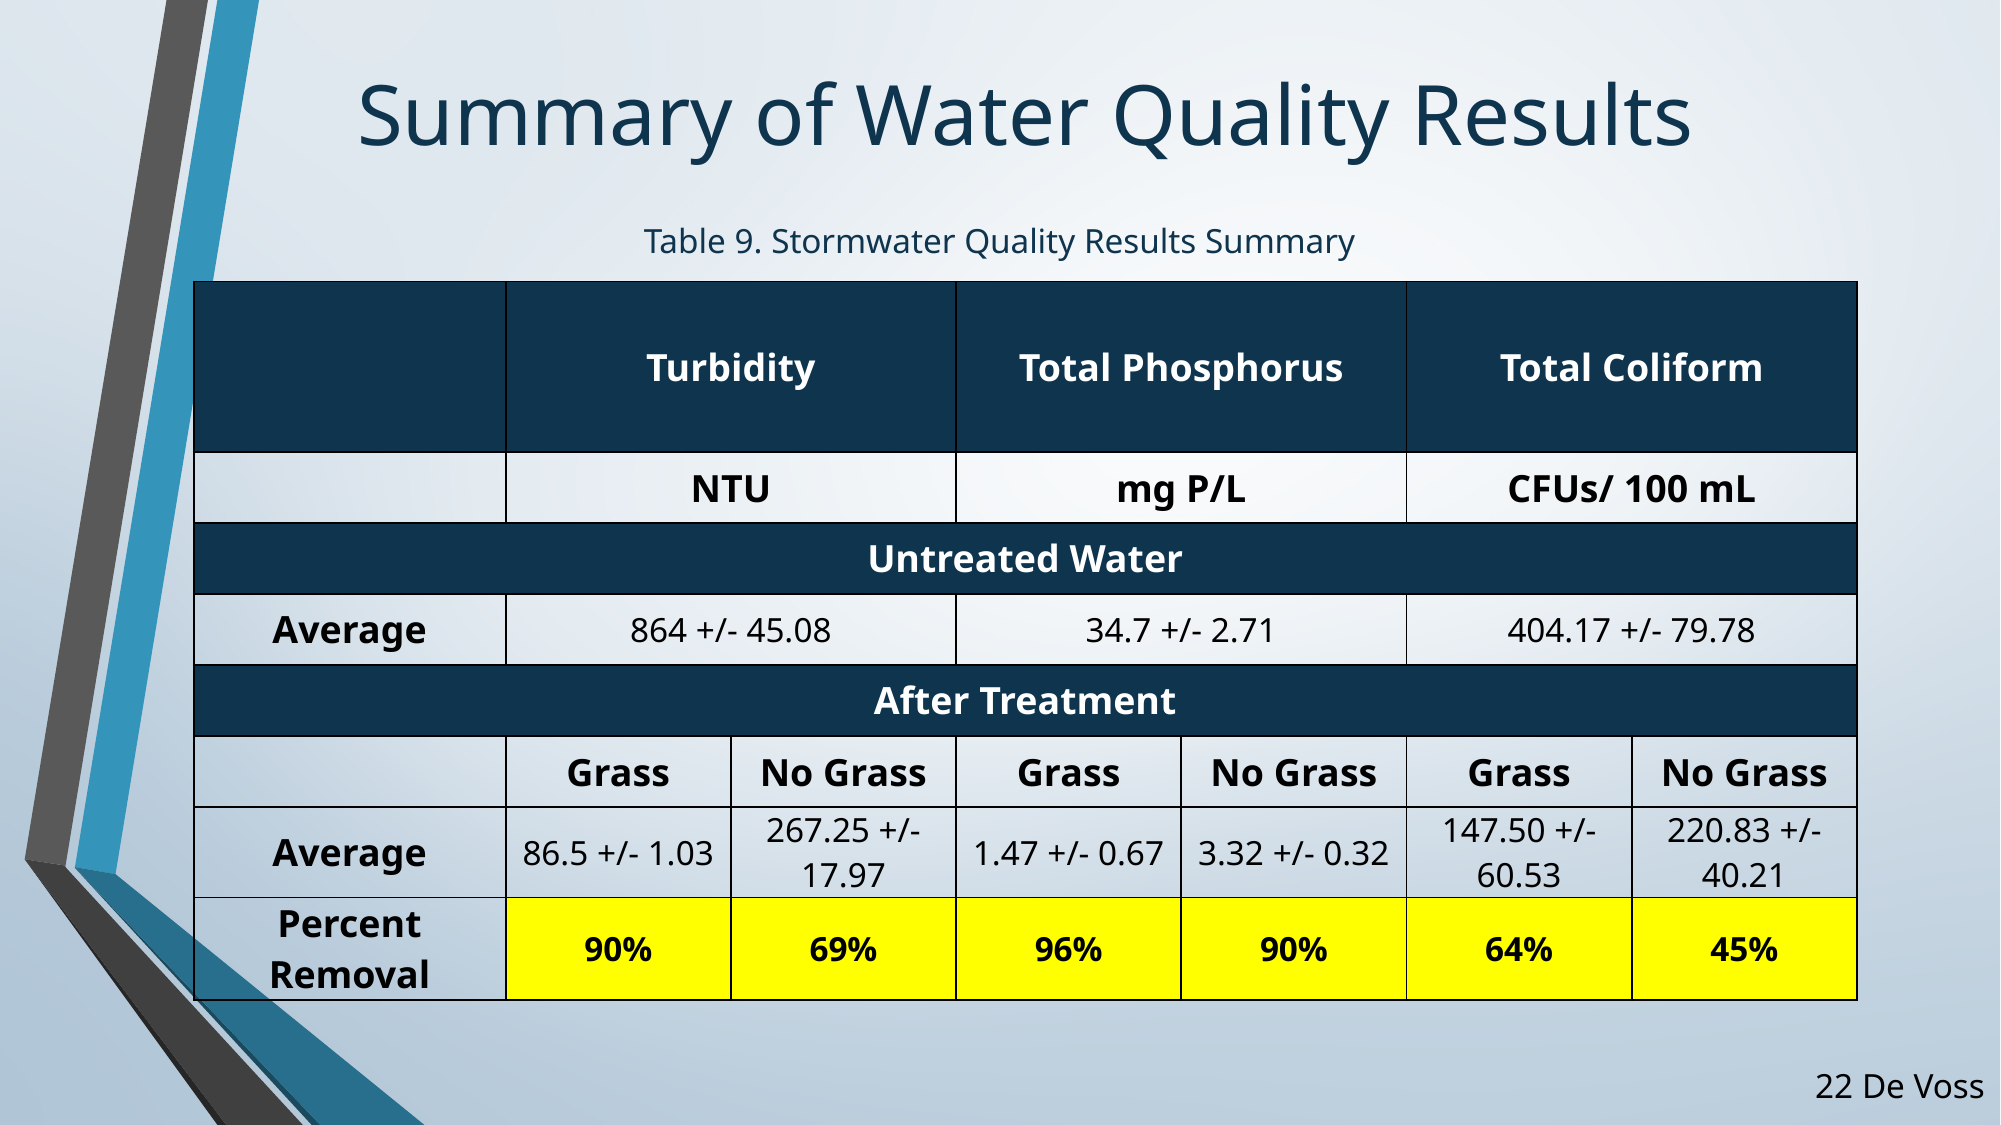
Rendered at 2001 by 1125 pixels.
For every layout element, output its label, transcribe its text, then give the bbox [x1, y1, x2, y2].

table_cell [195, 453, 505, 522]
table_cell After Treatment [195, 666, 1856, 735]
text_box Table 9. Stormwater Quality Results Summary [360, 213, 1640, 268]
table_cell 69% [732, 898, 955, 999]
table_cell Percent Removal [195, 898, 505, 999]
table_cell 1.47 +/- 0.67 [957, 808, 1180, 897]
table_cell No Grass [1633, 737, 1856, 806]
table_header Total Coliform [1407, 282, 1856, 451]
table_cell Grass [507, 737, 730, 806]
table_cell 96% [957, 898, 1180, 999]
table_cell 3.32 +/- 0.32 [1182, 808, 1406, 897]
table_cell Grass [957, 737, 1180, 806]
table_cell 86.5 +/- 1.03 [507, 808, 730, 897]
text_box [500, 524, 1500, 586]
table_header [195, 282, 505, 451]
table_cell 147.50 +/- 60.53 [1407, 808, 1631, 897]
table_cell Average [195, 595, 505, 664]
title Summary of Water Quality Results [203, 0, 1848, 257]
table_cell 64% [1407, 898, 1631, 999]
table_cell 220.83 +/- 40.21 [1633, 808, 1856, 897]
table_cell 90% [1182, 898, 1406, 999]
table_header Total Phosphorus [957, 282, 1406, 451]
table_cell 404.17 +/- 79.78 [1407, 595, 1856, 664]
table_cell CFUs/ 100 mL [1407, 453, 1856, 522]
table_cell NTU [507, 453, 955, 522]
table_cell 90% [507, 898, 730, 999]
table_cell 45% [1633, 898, 1856, 999]
table_cell Grass [1407, 737, 1631, 806]
slide_number 21 De Voss [1777, 1050, 2000, 1125]
table_cell 864 +/- 45.08 [507, 595, 955, 664]
table_header Turbidity [507, 282, 955, 451]
table_cell 34.7 +/- 2.71 [957, 595, 1406, 664]
table_cell No Grass [732, 737, 955, 806]
table_cell Untreated Water [195, 524, 1856, 593]
table_cell Average [195, 808, 505, 897]
table_cell 267.25 +/- 17.97 [732, 808, 955, 897]
table_cell [195, 737, 505, 806]
table_cell No Grass [1182, 737, 1406, 806]
table_cell mg P/L [957, 453, 1406, 522]
